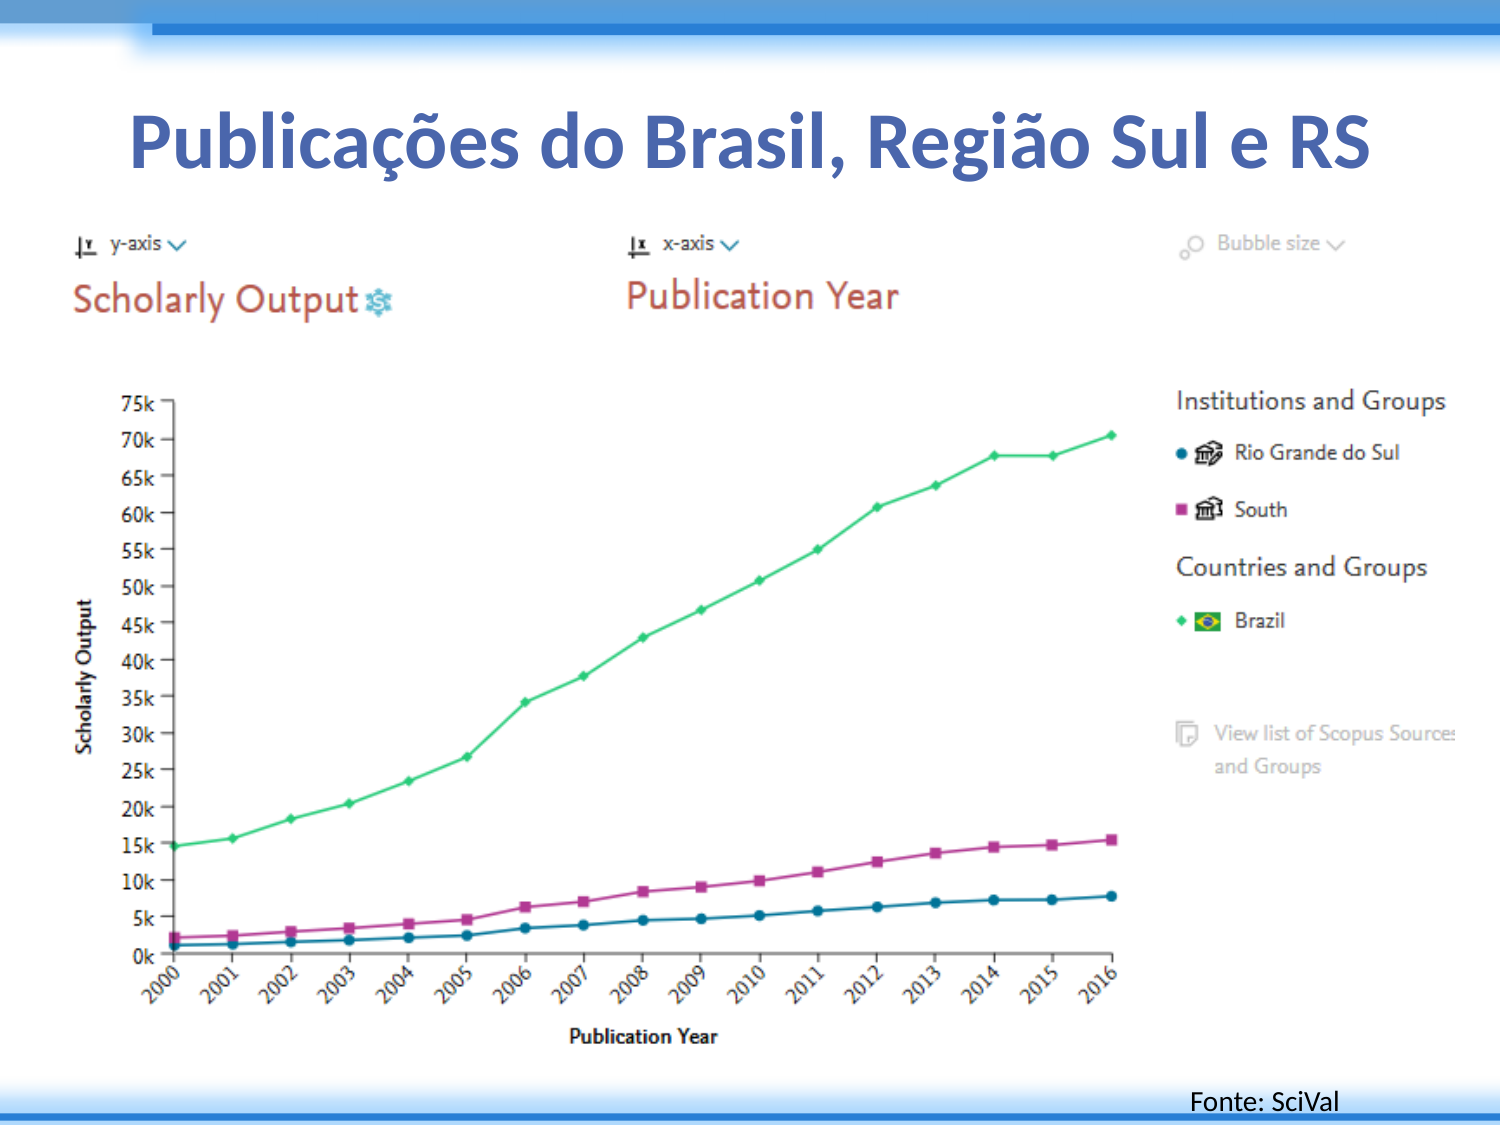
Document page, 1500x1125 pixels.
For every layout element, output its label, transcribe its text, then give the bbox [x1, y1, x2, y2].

text_box Fonte: SciVal [1175, 1074, 1500, 1125]
title Publicações do Brasil, Região Sul e RS [76, 42, 1427, 212]
picture [48, 214, 1455, 1070]
